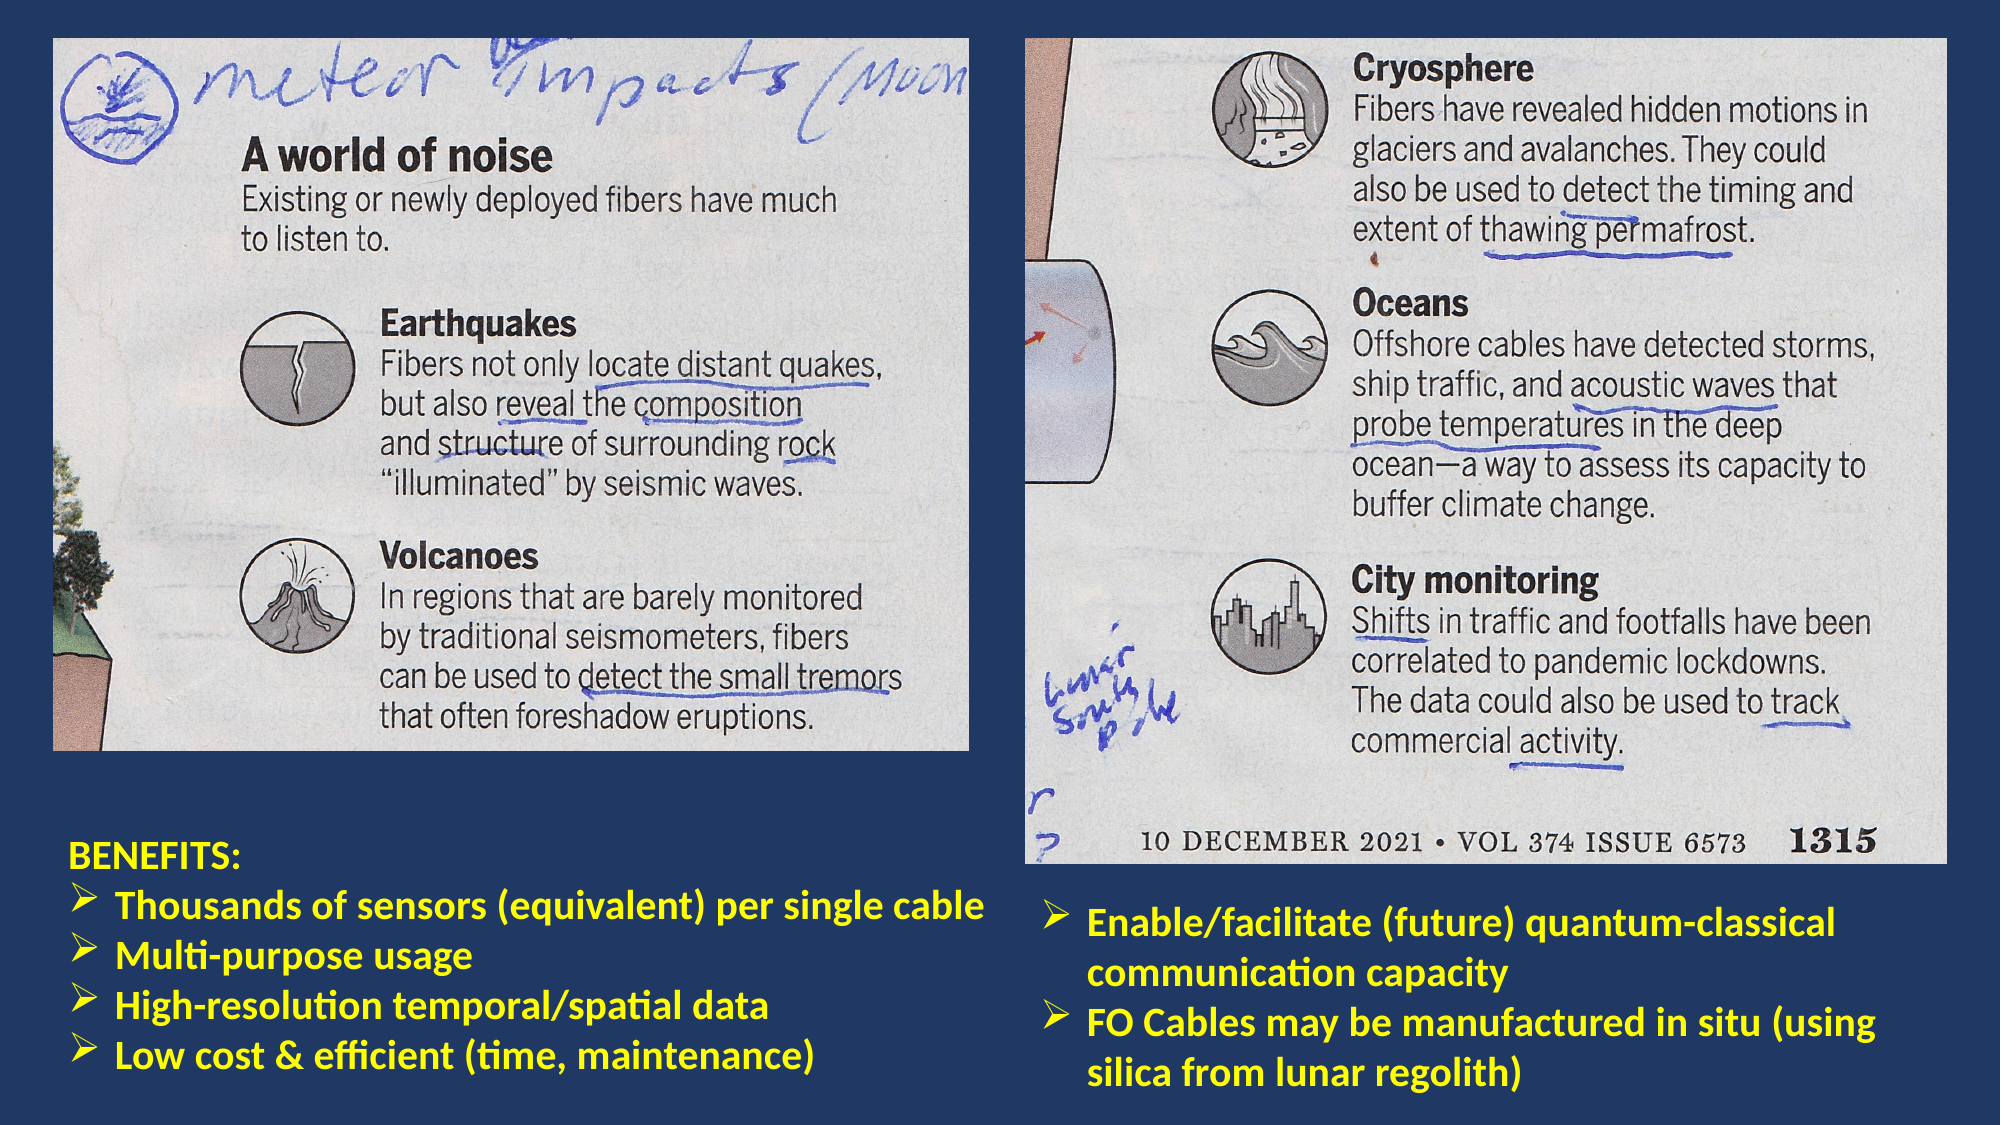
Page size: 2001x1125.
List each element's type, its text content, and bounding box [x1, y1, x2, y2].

text_box BENEFITS: Thousands of sensors (equivalent) per single cable Multi-purpose usage High-resolution temporal/spatial data Low cost & efficient (time, maintenance) [53, 820, 1026, 1086]
picture [53, 38, 969, 751]
text_box Enable/facilitate (future) quantum-classical communication capacity FO Cables may be manufactured in situ (using silica from lunar regolith) [1025, 886, 1973, 1102]
picture [1025, 38, 1947, 864]
